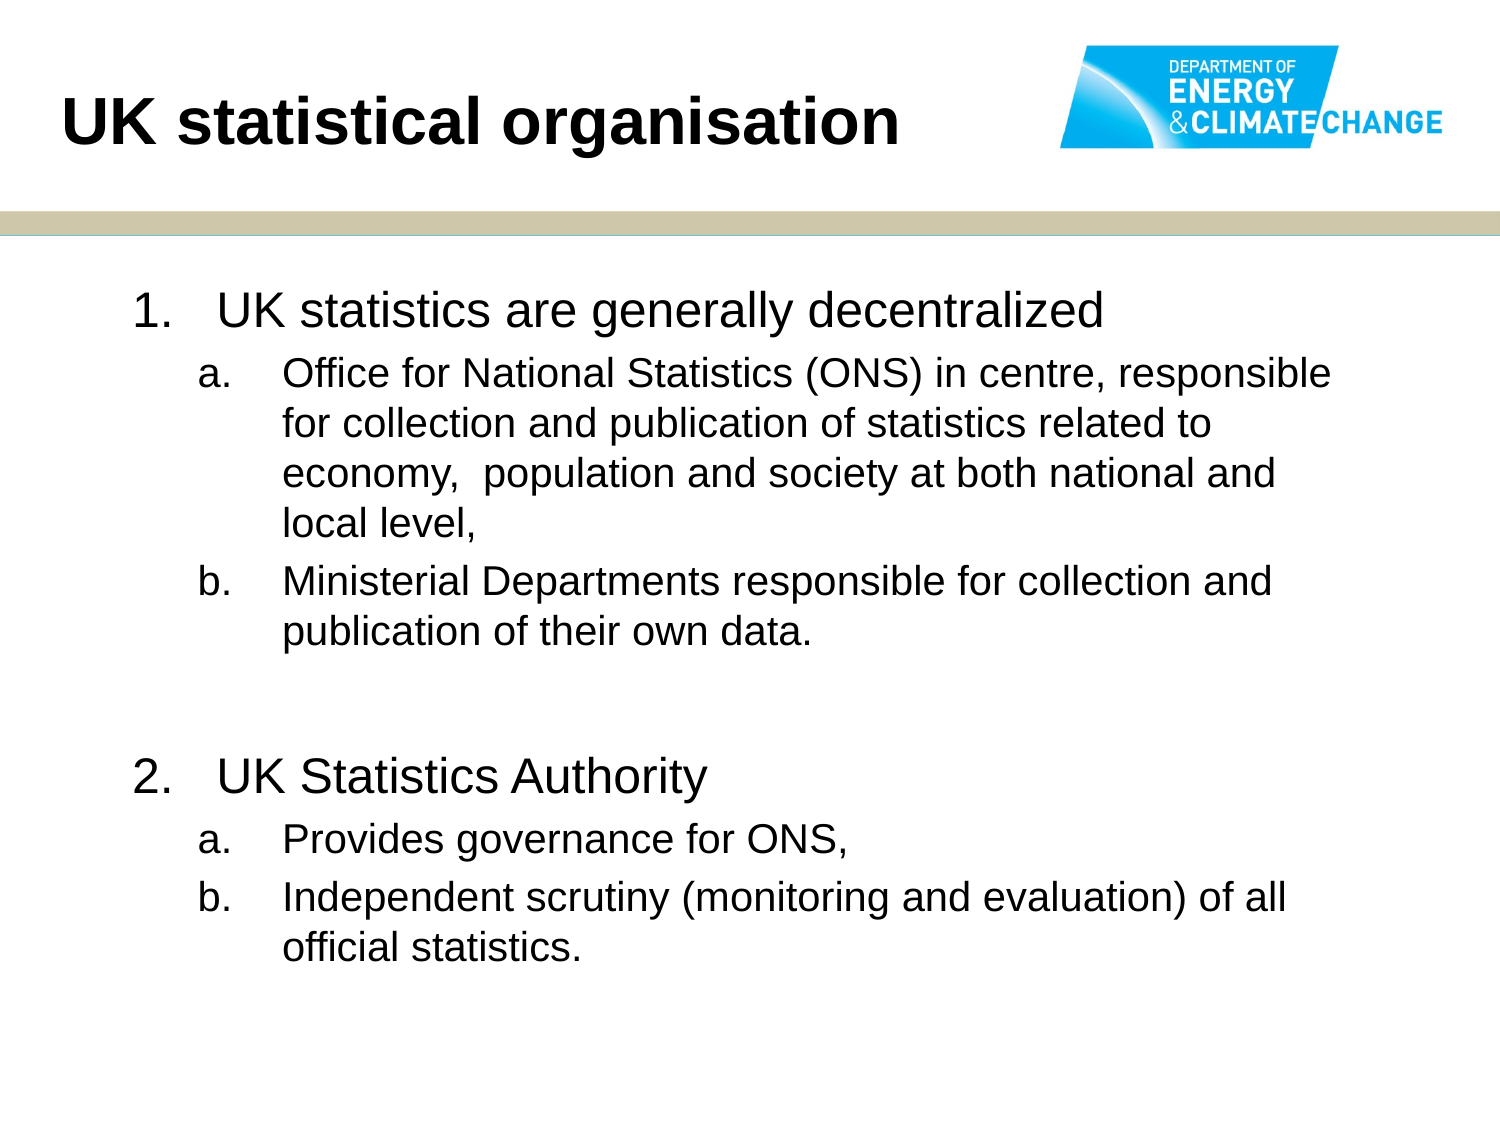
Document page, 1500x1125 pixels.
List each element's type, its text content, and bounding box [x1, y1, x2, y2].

picture [0, 0, 1500, 236]
list UK statistics are generally decentralized Office for National Statistics (ONS) in centre, responsible for collection and publication of statistics related to economy, population and society at both national and local level, Ministerial Departments responsible for collection and publication of their own data. UK Statistics Authority Provides governance for ONS, Independent scrutiny (monitoring and evaluation) of all official statistics. [116, 269, 1372, 1020]
text_box UK statistical organisation [46, 70, 1043, 165]
